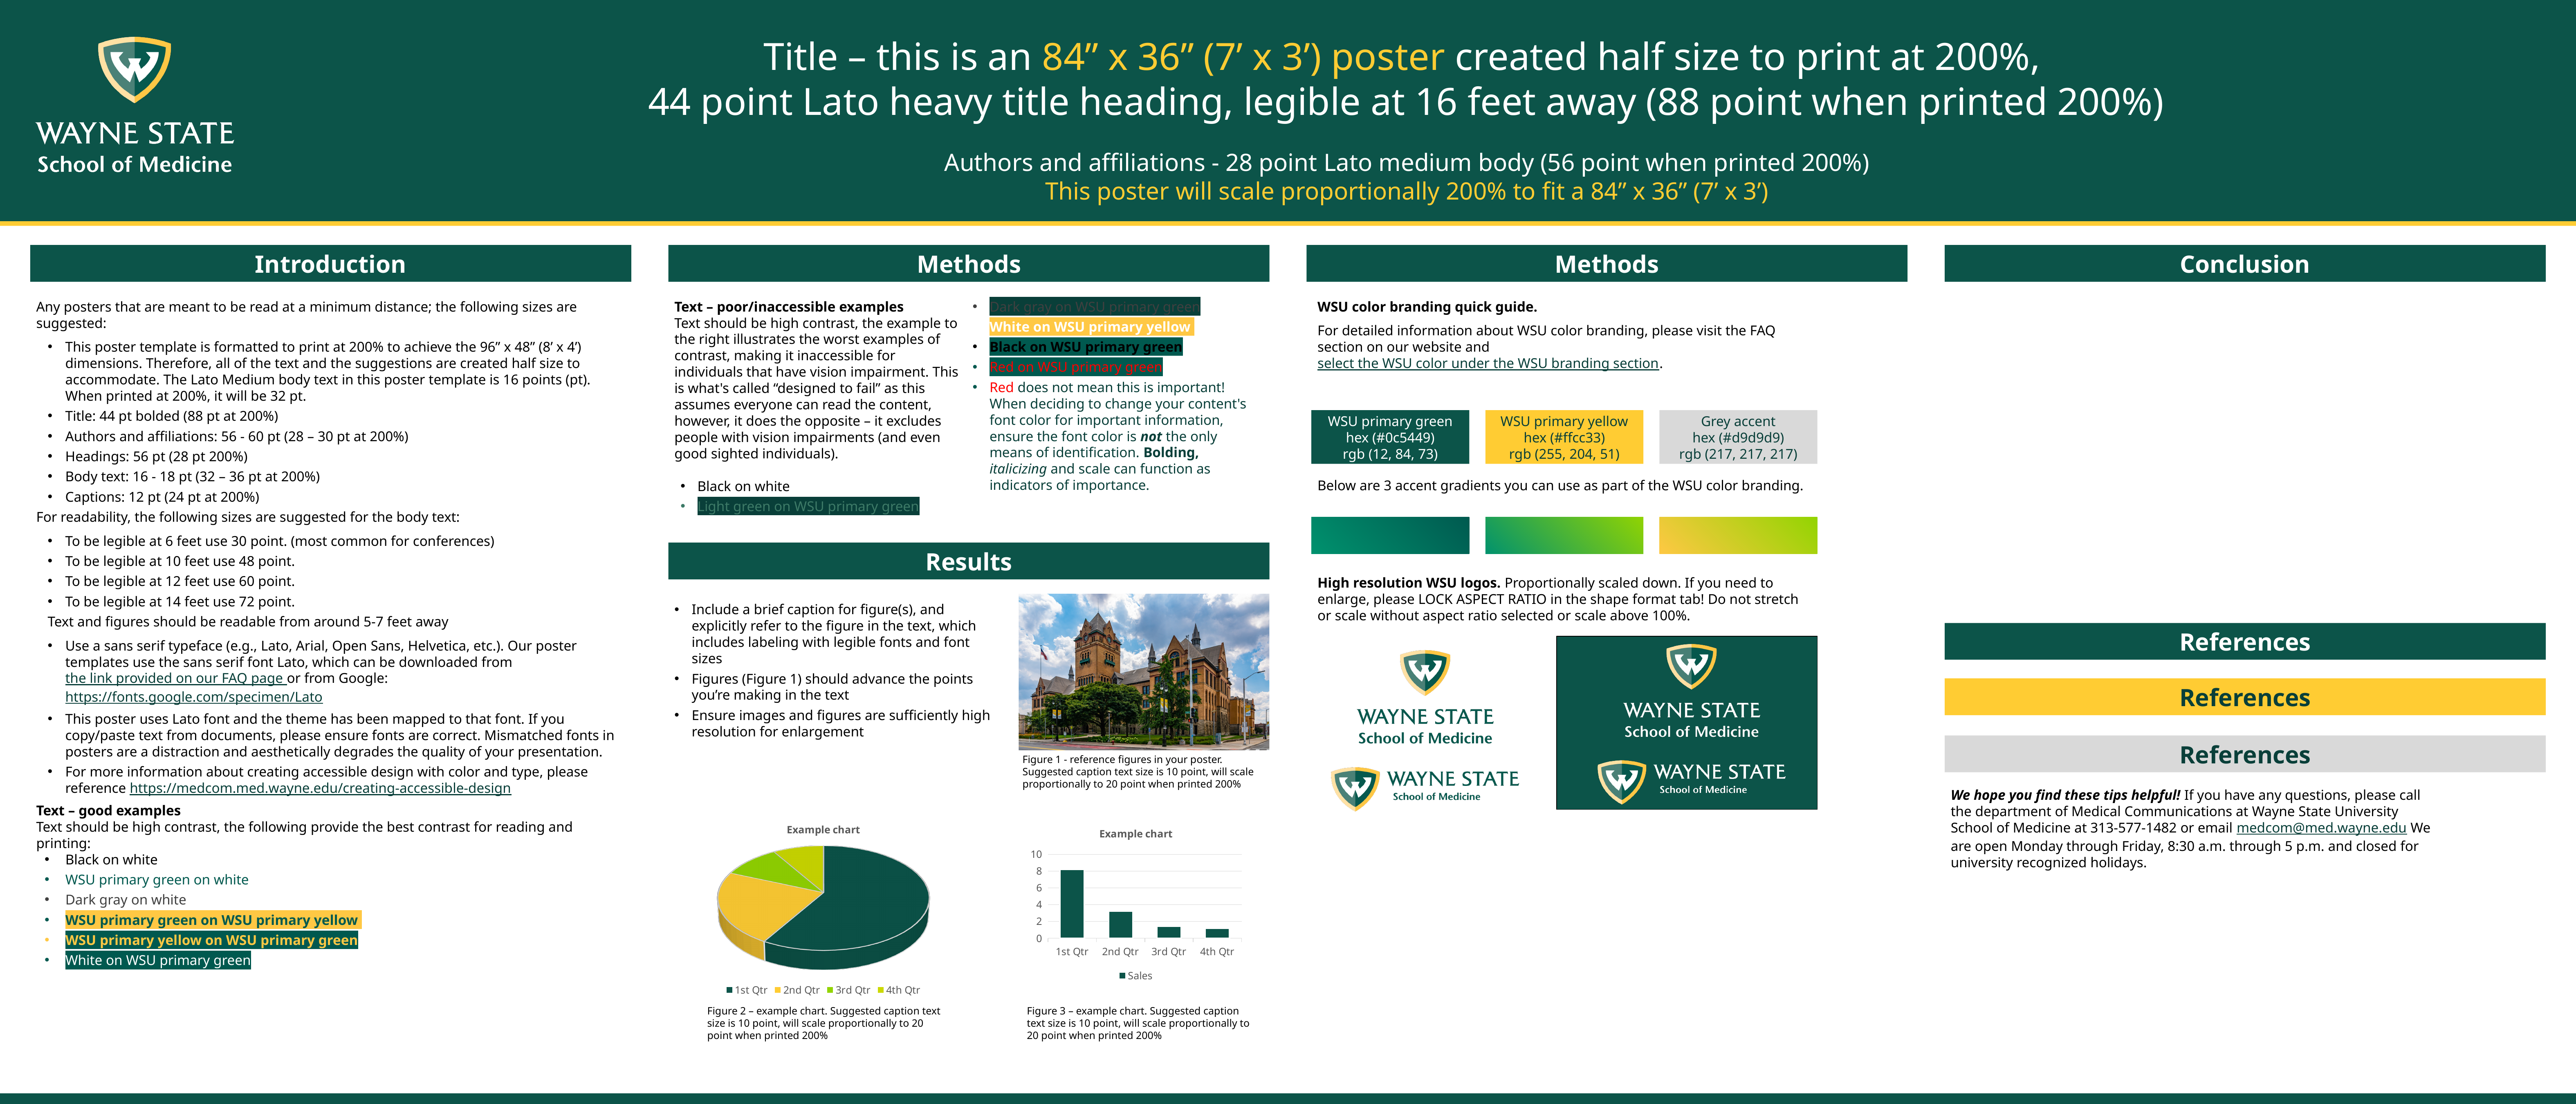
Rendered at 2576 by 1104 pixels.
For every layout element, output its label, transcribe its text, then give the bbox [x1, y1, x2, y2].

text_box Text – poor/inaccessible examples Text should be high contrast, the example to the right illustrates the worst examples of contrast, making it inaccessible for individuals that have vision impairment. This is what's called “designed to fail” as this assumes everyone can read the content, however, it does the opposite – it excludes people with vision impairments (and even good sighted individuals). Black on white Light green on WSU primary green Dark gray on WSU primary green White on WSU primary yellow Black on WSU primary green Red on WSU primary green Red does not mean this is important! When deciding to change your content's font color for important information, ensure the font color is not the only means of identification. Bolding, italicizing and scale can function as indicators of importance. [668, 295, 1265, 533]
text_box Grey accent hex (#d9d9d9) rgb (217, 217, 217) [1659, 410, 1818, 464]
picture [1353, 647, 1497, 749]
text_box Any posters that are meant to be read at a minimum distance; the following sizes are suggested: This poster template is formatted to print at 200% to achieve the 96” x 48” (8’ x 4’) dimensions. Therefore, all of the text and the suggestions are created half size to accommodate. The Lato Medium body text in this poster template is 16 points (pt). When printed at 200%, it will be 32 pt. Title: 44 pt bolded (88 pt at 200%) Authors and affiliations: 56 - 60 pt (28 – 30 pt at 200%) Headings: 56 pt (28 pt 200%) Body text: 16 - 18 pt (32 – 36 pt at 200%) Captions: 12 pt (24 pt at 200%) For readability, the following sizes are suggested for the body text: To be legible at 6 feet use 30 point. (most common for conferences) To be legible at 10 feet use 48 point. To be legible at 12 feet use 60 point. To be legible at 14 feet use 72 point. Text and figures should be readable from around 5-7 feet away Use a sans serif typeface (e.g., Lato, Arial, Open Sans, Helvetica, etc.). Our poster templates use the sans serif font Lato, which can be downloaded from the link provided on our FAQ page or from Google: https://fonts.google.com/specimen/Lato This poster uses Lato font and the theme has been mapped to that font. If you copy/paste text from documents, please ensure fonts are correct. Mismatched fonts in posters are a distraction and aesthetically degrades the quality of your presentation. For more information about creating accessible design with color and type, please reference https://medcom.med.wayne.edu/creating-accessible-design Text – good examples Text should be high contrast, the following provide the best contrast for reading and printing: Black on white WSU primary green on white Dark gray on white WSU primary green on WSU primary yellow WSU primary yellow on WSU primary green White on WSU primary green [30, 295, 631, 1015]
text_box Results [668, 542, 1270, 579]
text_box Figure 1 - reference figures in your poster. Suggested caption text size is 10 point, will scale proportionally to 20 point when printed 200% [1016, 750, 1272, 793]
title Title – this is an 84” x 36” (7’ x 3’) poster created half size to print at 200%, 44 point Lato heavy title heading, legible at 16 feet away (88 point when printed 200%) [455, 24, 2359, 131]
text_box [1557, 636, 1818, 810]
chart [701, 812, 946, 1000]
text_box Introduction [30, 245, 631, 282]
text_box High resolution WSU logos. Proportionally scaled down. If you need to enlarge, please LOCK ASPECT RATIO in the shape format tab! Do not stretch or scale without aspect ratio selected or scale above 100%. [1311, 571, 1818, 626]
text_box WSU color branding quick guide. For detailed information about WSU color branding, please visit the FAQ section on our website and select the WSU color under the WSU branding section. [1311, 295, 1825, 376]
text_box [1310, 516, 1470, 555]
text_box WSU primary green hex (#0c5449) rgb (12, 84, 73) [1311, 410, 1470, 464]
text_box [1485, 516, 1644, 555]
picture [1329, 764, 1521, 814]
text_box Below are 3 accent gradients you can use as part of the WSU color branding. [1311, 473, 1818, 496]
picture [1619, 641, 1764, 743]
text_box We hope you find these tips helpful! If you have any questions, please call the department of Medical Communications at Wayne State University School of Medicine at 313-577-1482 or email medcom@med.wayne.edu We are open Monday through Friday, 8:30 a.m. through 5 p.m. and closed for university recognized holidays. [1945, 783, 2451, 873]
text_box Include a brief caption for figure(s), and explicitly refer to the figure in the text, which includes labeling with legible fonts and font sizes Figures (Figure 1) should advance the points you’re making in the text Ensure images and figures are sufficiently high resolution for enlargement [668, 598, 1003, 743]
text_box References [1945, 735, 2546, 772]
text_box References [1945, 623, 2546, 660]
picture [30, 33, 239, 180]
text_box Conclusion [1945, 245, 2546, 282]
text_box WSU primary yellow hex (#ffcc33) rgb (255, 204, 51) [1485, 410, 1644, 464]
subtitle Authors and affiliations - 28 point Lato medium body (56 point when printed 200%) This poster will scale proportionally 200% to fit a 84” x 36” (7’ x 3’) [455, 139, 2359, 236]
text_box Figure 3 – example chart. Suggested caption text size is 10 point, will scale proportionally to 20 point when printed 200% [1021, 1001, 1263, 1044]
chart [1026, 817, 1246, 985]
picture [1019, 594, 1270, 750]
text_box [1658, 516, 1818, 555]
text_box References [1945, 678, 2546, 716]
text_box Methods [668, 245, 1270, 282]
text_box Figure 2 – example chart. Suggested caption text size is 10 point, will scale proportionally to 20 point when printed 200% [701, 1001, 956, 1044]
text_box Methods [1306, 245, 1908, 282]
picture [1595, 758, 1788, 807]
